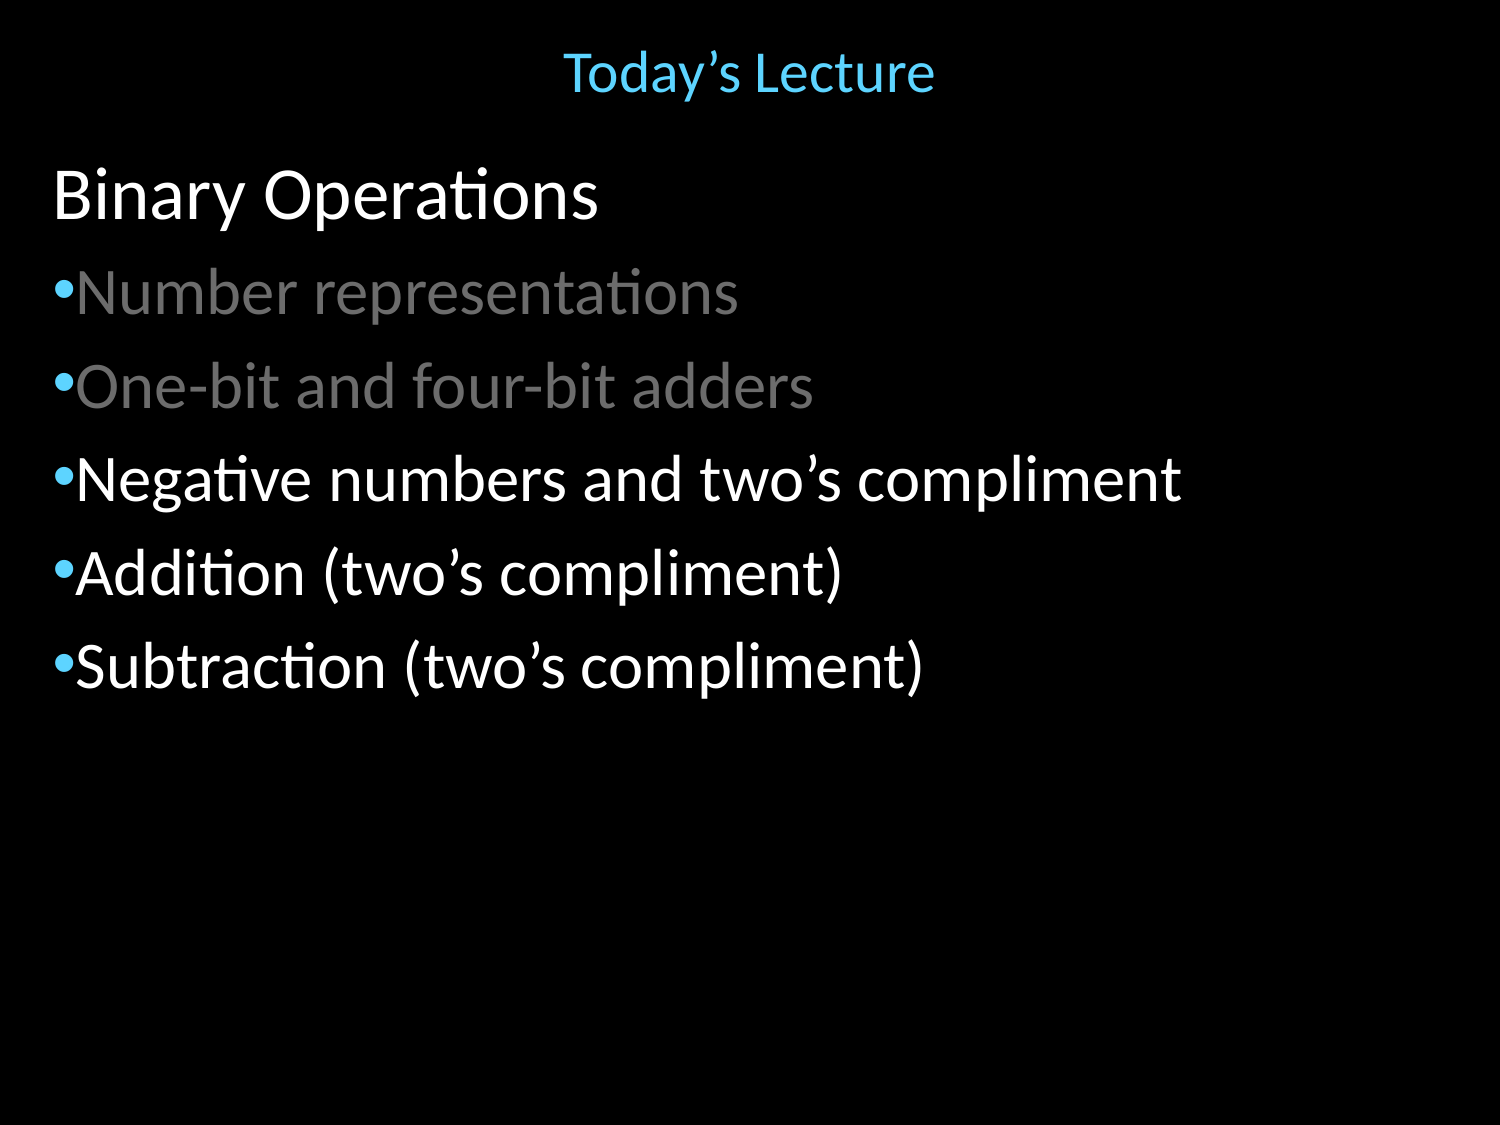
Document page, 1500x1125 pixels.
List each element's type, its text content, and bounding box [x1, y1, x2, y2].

title Today’s Lecture [37, 24, 1463, 113]
list Binary Operations Number representations One-bit and four-bit adders Negative numbers and two’s compliment Addition (two’s compliment) Subtraction (two’s compliment) [37, 137, 1463, 1063]
